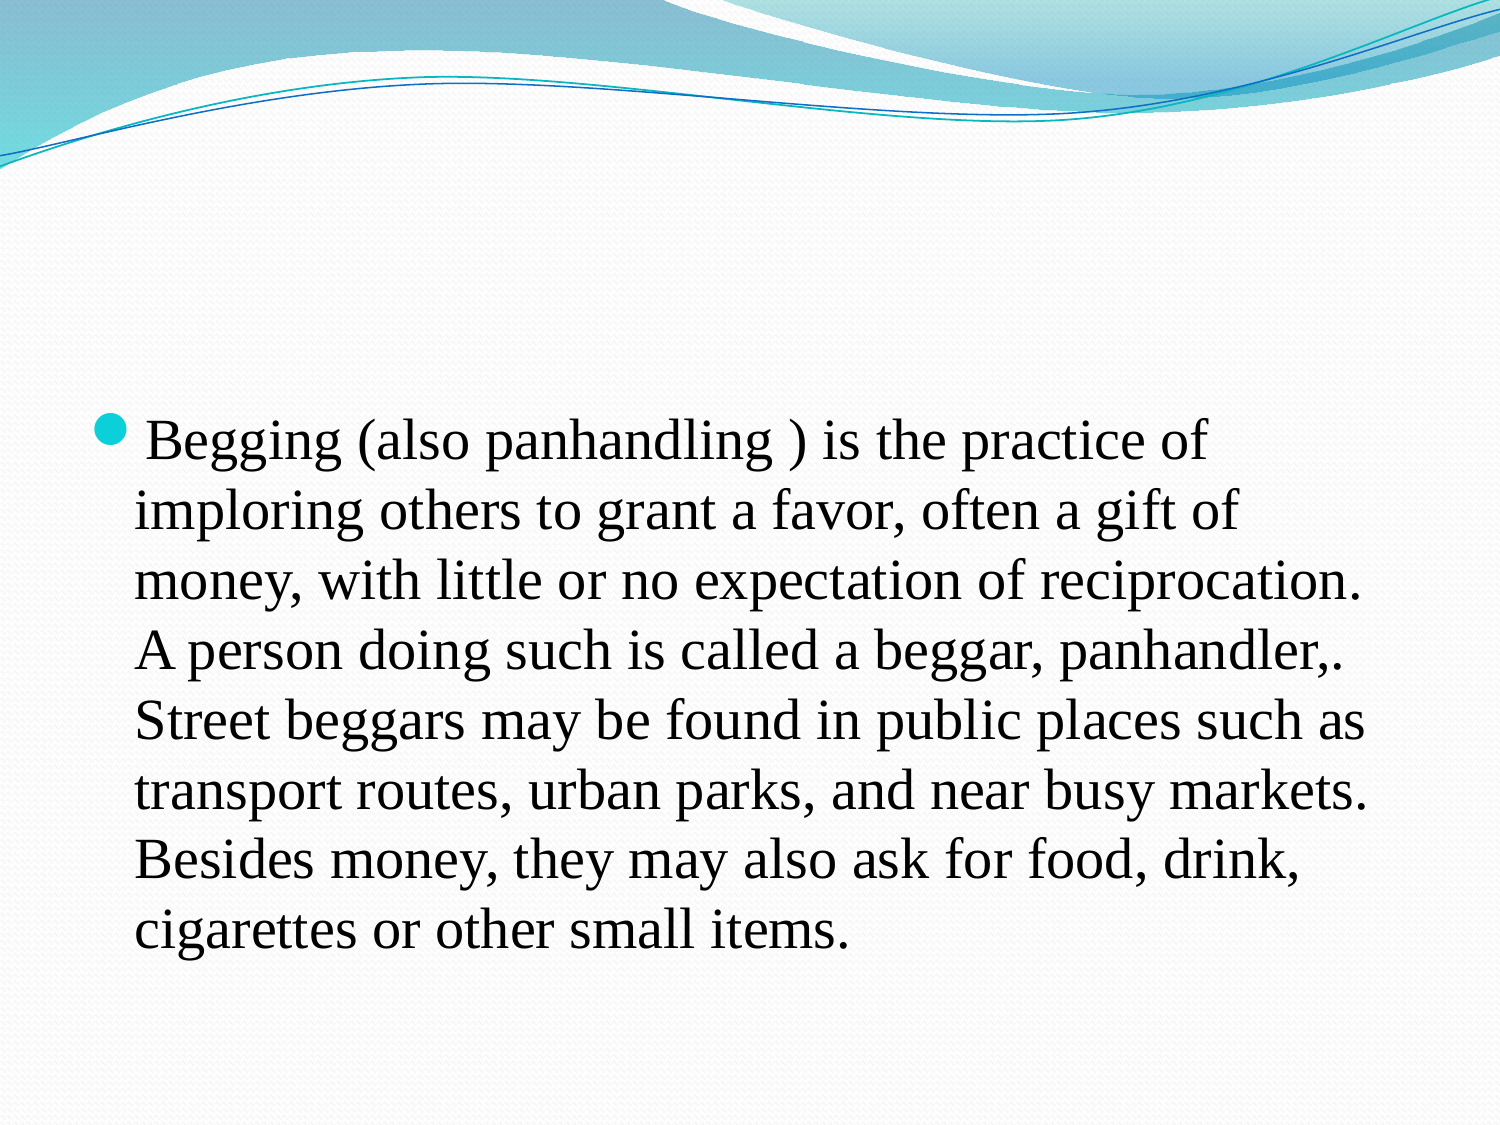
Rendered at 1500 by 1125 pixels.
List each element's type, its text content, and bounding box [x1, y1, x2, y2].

list Begging (also panhandling ) is the practice of imploring others to grant a favor, often a gift of money, with little or no expectation of reciprocation. A person doing such is called a beggar, panhandler,. Street beggars may be found in public places such as transport routes, urban parks, and near busy markets. Besides money, they may also ask for food, drink, cigarettes or other small items. [75, 317, 1425, 1038]
